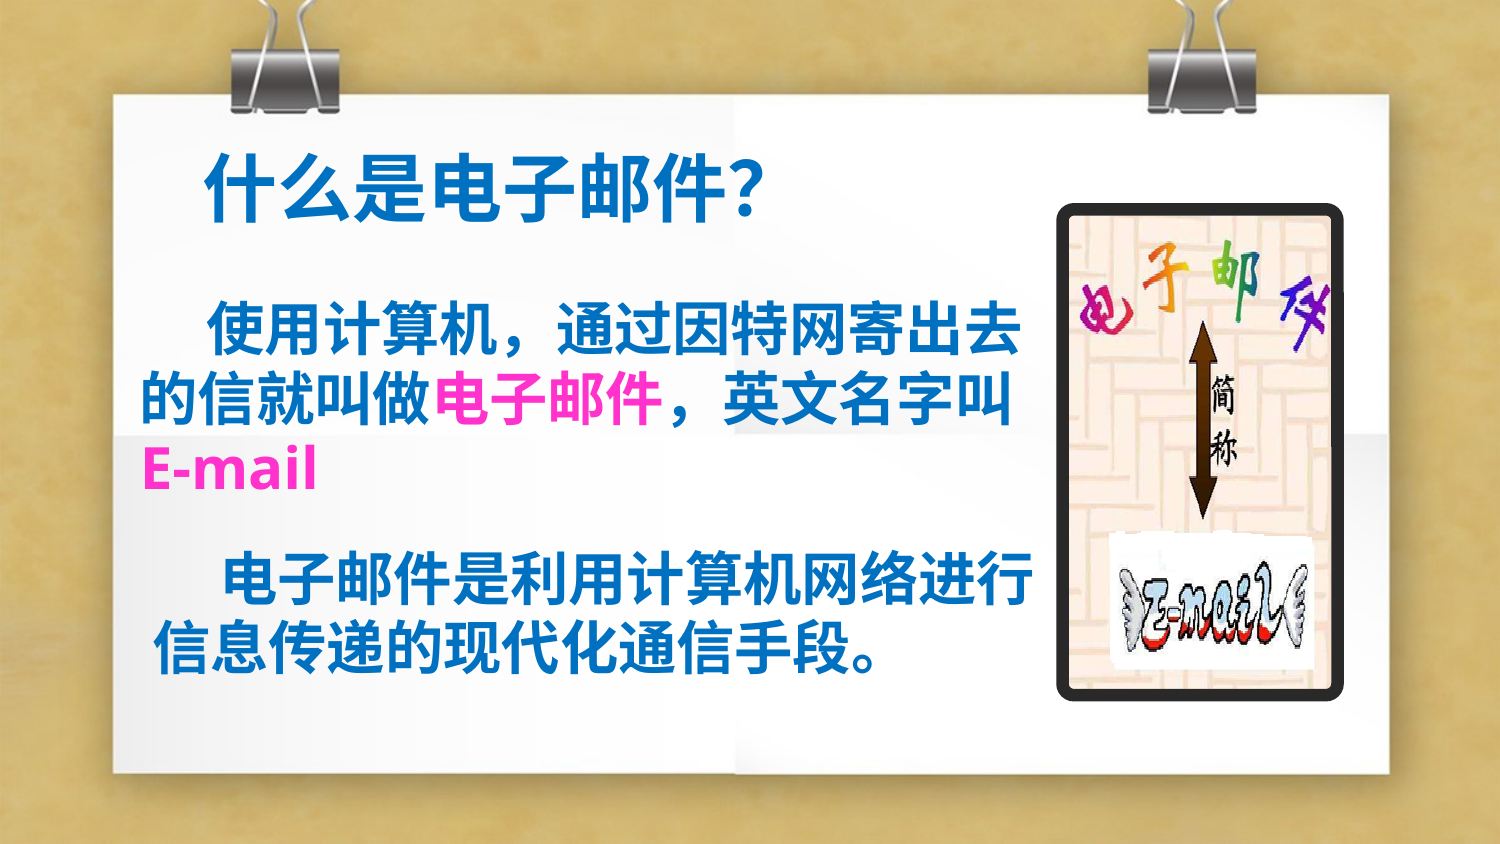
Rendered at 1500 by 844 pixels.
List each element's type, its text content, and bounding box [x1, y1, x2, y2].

text_box 什么是电子邮件？ [187, 134, 913, 239]
picture [0, 0, 1500, 844]
text_box 电子邮件是利用计算机网络进行信息传递的现代化通信手段。 [137, 534, 1056, 689]
text_box 使用计算机，通过因特网寄出去的信就叫做电子邮件，英文名字叫E-mail [125, 284, 1056, 509]
